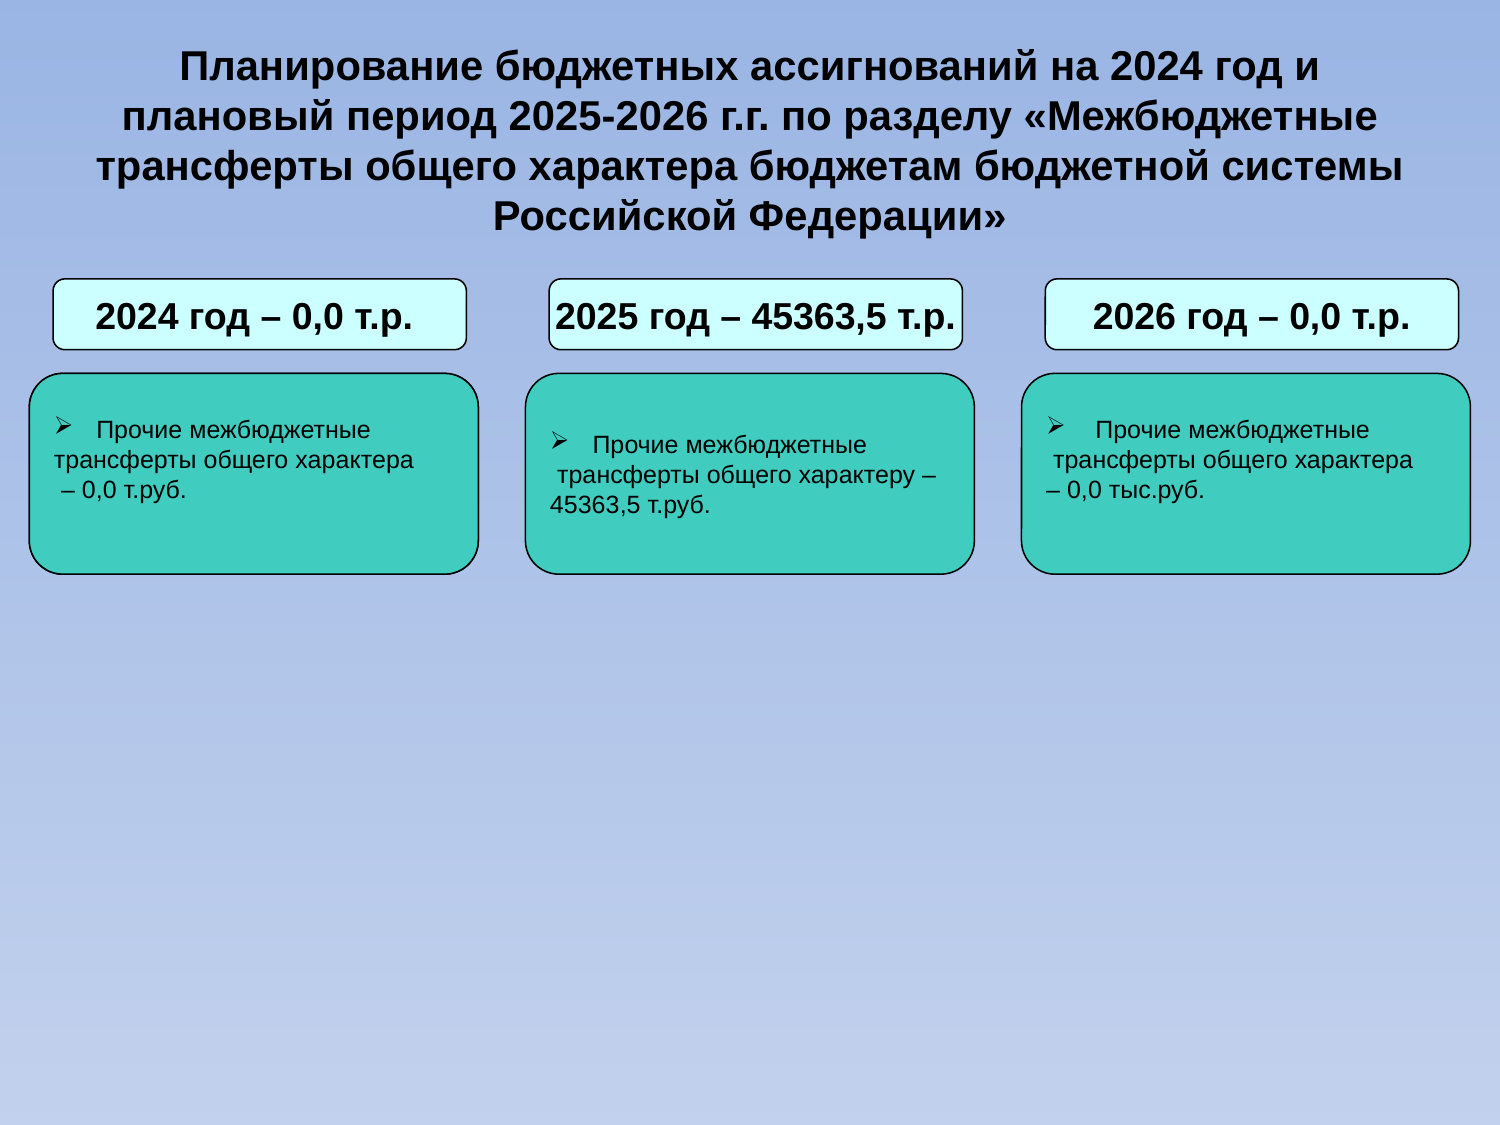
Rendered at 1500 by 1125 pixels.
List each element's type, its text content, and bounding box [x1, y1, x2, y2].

text_box 2025 год – 45363,5 т.р. [549, 278, 963, 350]
text_box Прочие межбюджетные трансферты общего характера – 0,0 тыс.руб. [1021, 373, 1471, 575]
text_box 2026 год – 0,0 т.р. [1045, 278, 1459, 350]
text_box Прочие межбюджетные трансферты общего характеру – 45363,5 т.руб. [525, 373, 975, 575]
text_box Прочие межбюджетные трансферты общего характера – 0,0 т.руб. [29, 373, 479, 575]
title Планирование бюджетных ассигнований на 2024 год и плановый период 2025-2026 г.г. по разделу «Межбюджетные трансферты общего характера бюджетам бюджетной системы Российской Федерации» [74, 44, 1426, 233]
text_box 2024 год – 0,0 т.р. [53, 278, 467, 350]
